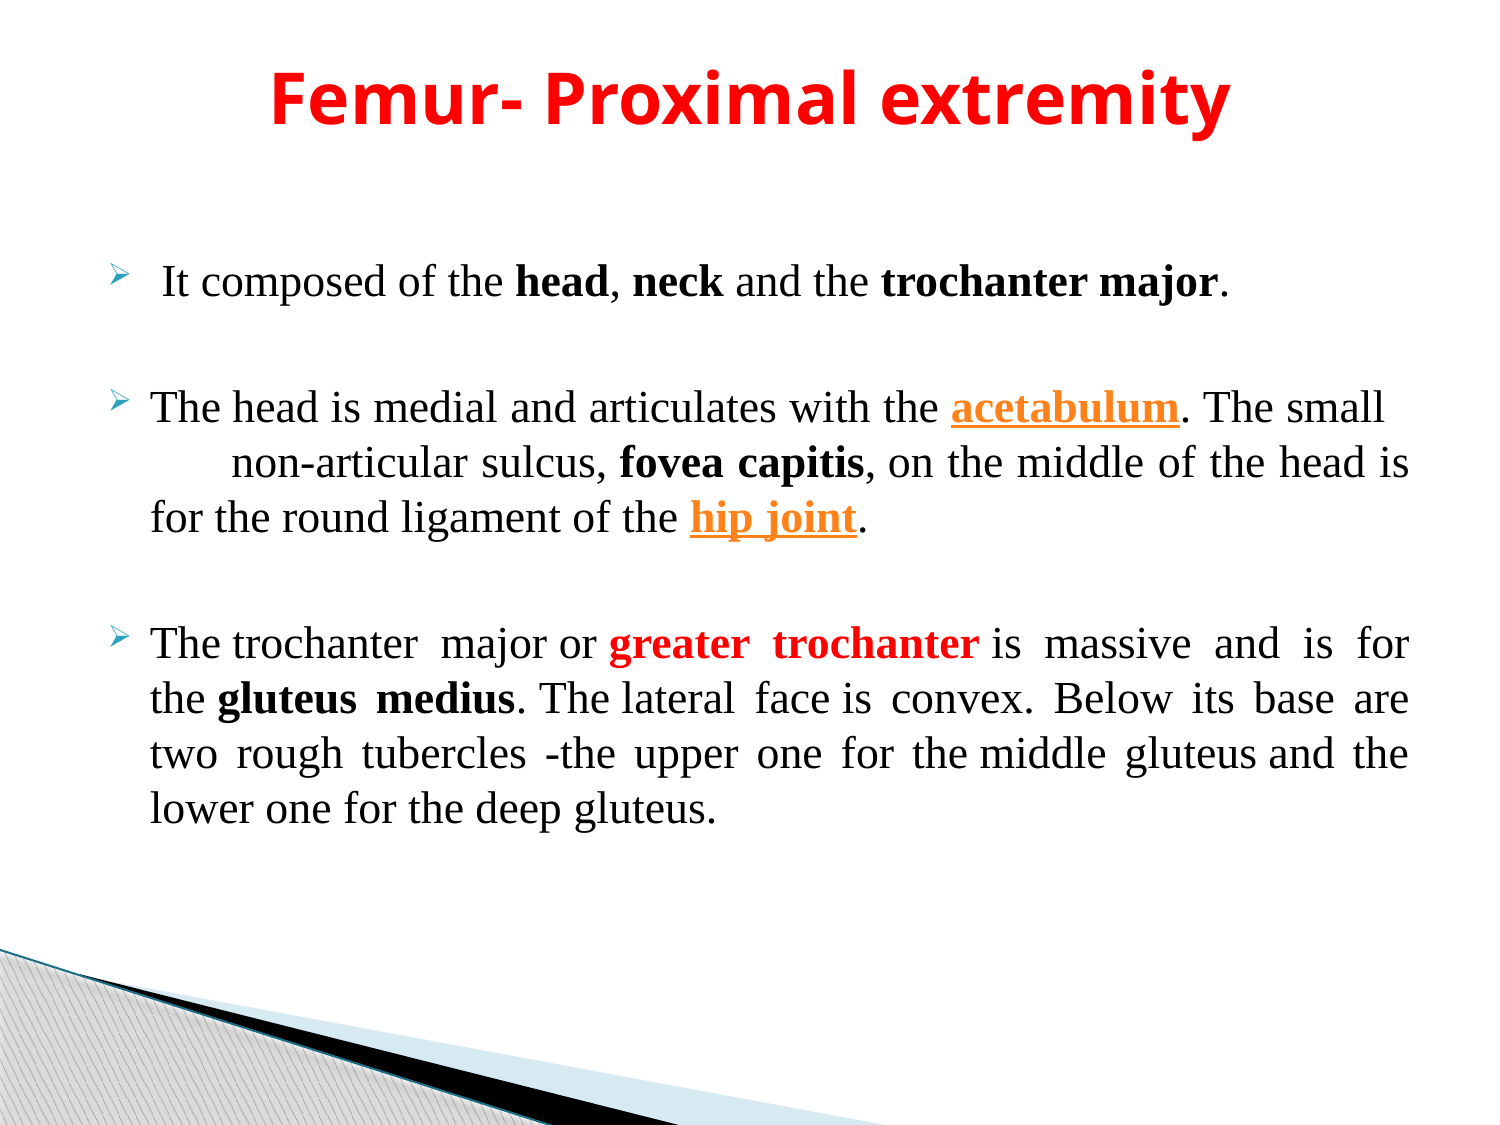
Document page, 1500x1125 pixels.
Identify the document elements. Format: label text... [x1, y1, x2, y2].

title Femur- Proximal extremity [75, 45, 1425, 233]
list It composed of the head, neck and the trochanter major. The head is medial and articulates with the acetabulum. The small non-articular sulcus, fovea capitis, on the middle of the head is for the round ligament of the hip joint. The trochanter major or greater trochanter is massive and is for the gluteus medius. The lateral face is convex. Below its base are two rough tubercles -the upper one for the middle gluteus and the lower one for the deep gluteus. [75, 243, 1425, 986]
